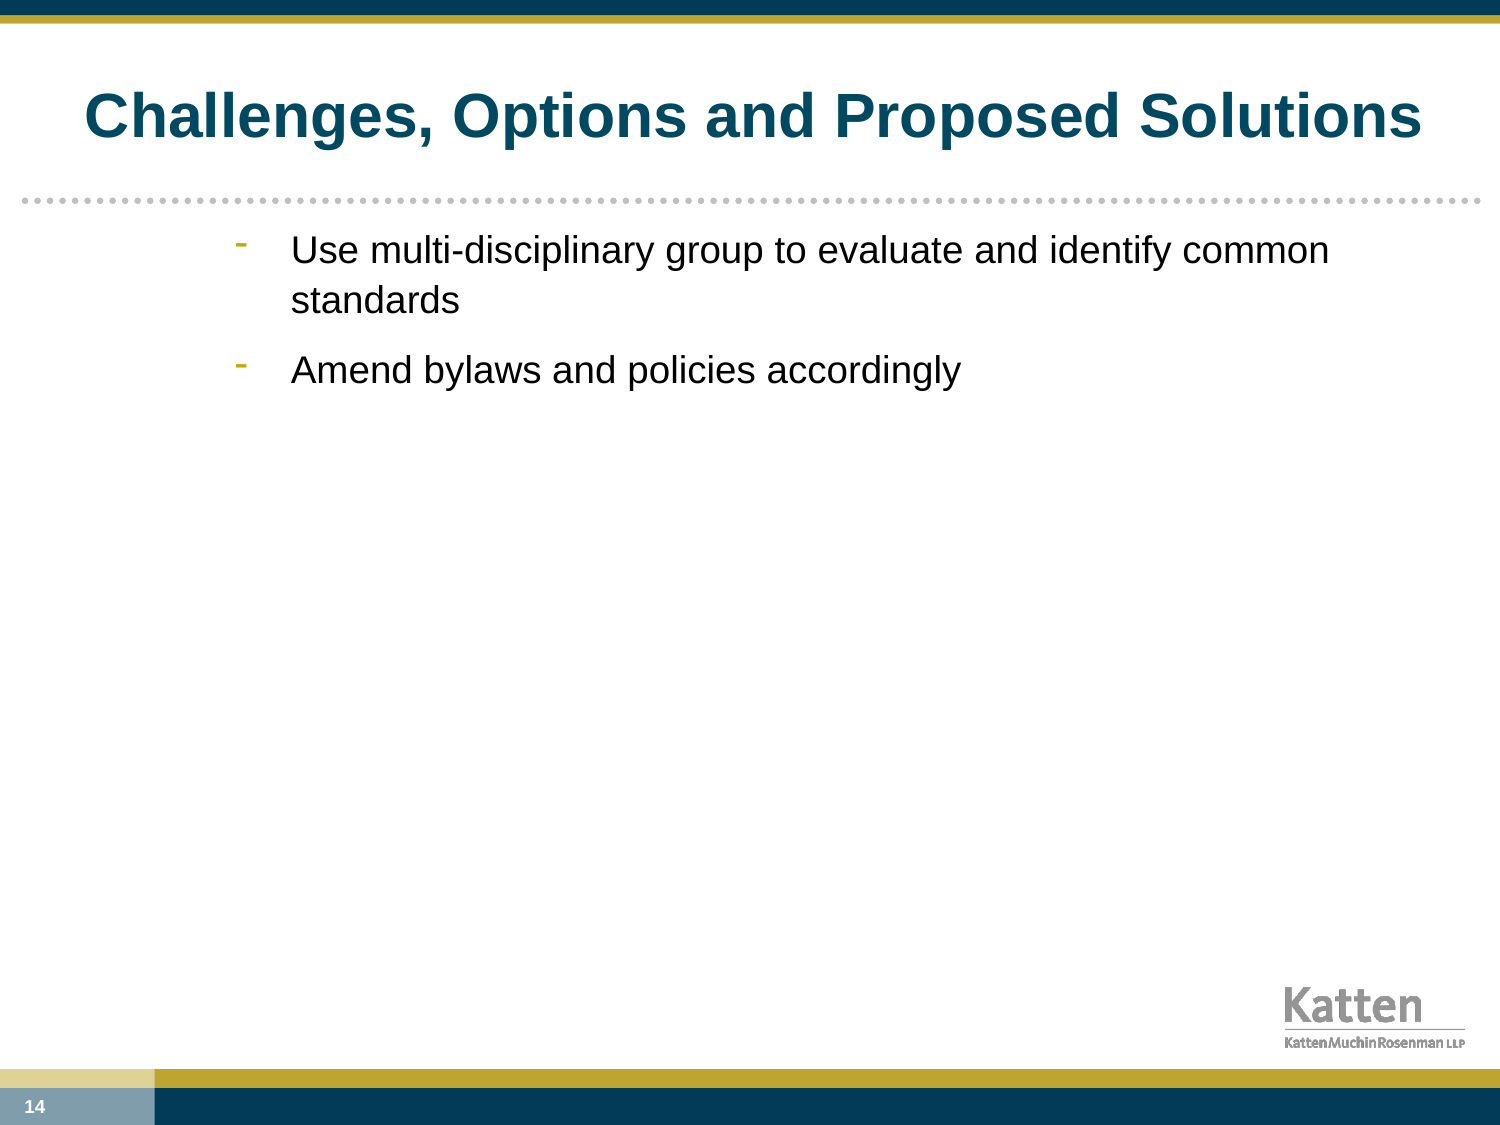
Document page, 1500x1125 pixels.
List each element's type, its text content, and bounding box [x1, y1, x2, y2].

list Use multi-disciplinary group to evaluate and identify common standards Amend bylaws and policies accordingly [70, 212, 1452, 1063]
title Challenges, Options and Proposed Solutions [70, 37, 1458, 188]
picture [1452, 987, 1466, 1049]
